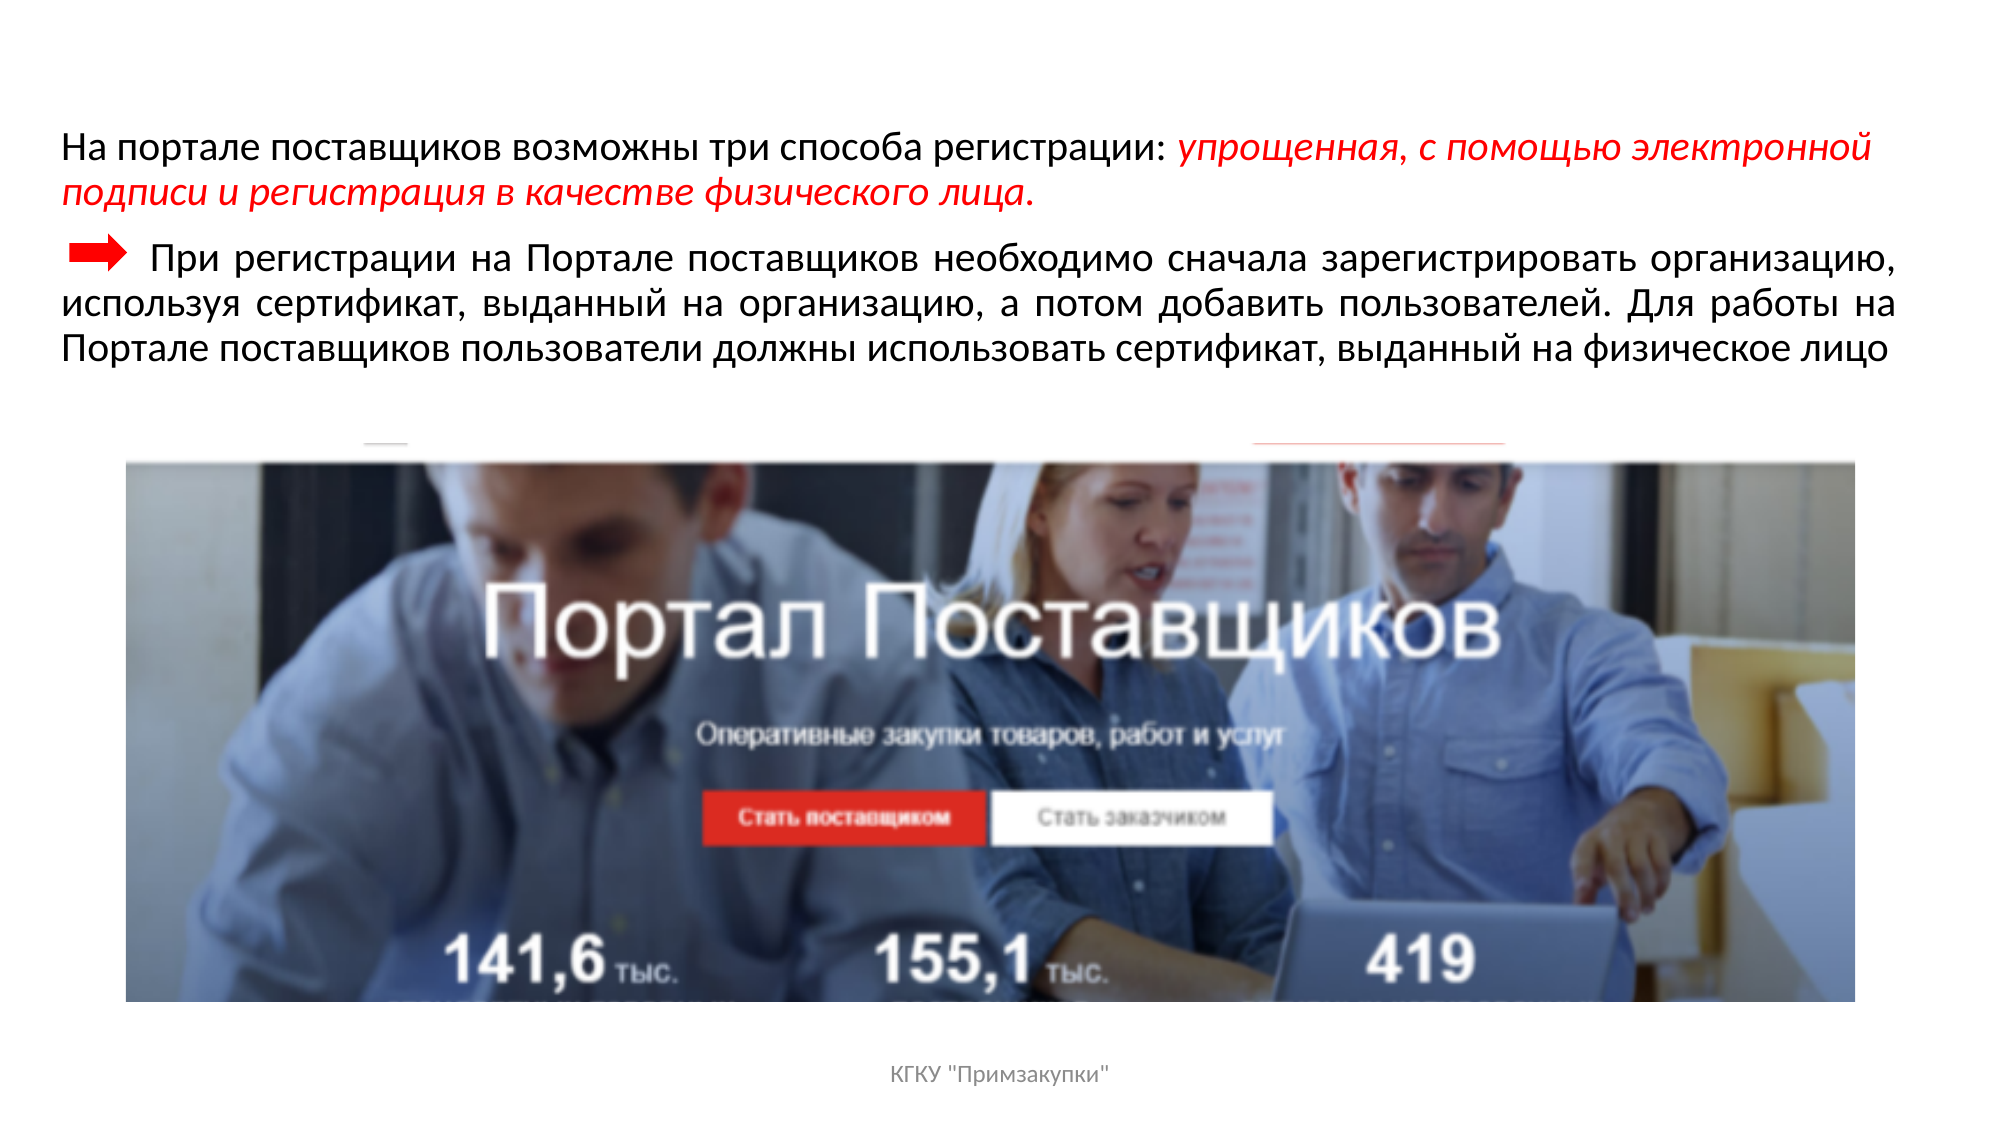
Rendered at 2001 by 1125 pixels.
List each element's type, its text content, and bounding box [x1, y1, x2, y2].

list На портале поставщиков возможны три способа регистрации: упрощенная, с помощью электронной подписи и регистрация в качестве физического лица. При регистрации на Портале поставщиков необходимо сначала зарегистрировать организацию, используя сертификат, выданный на организацию, а потом добавить пользователей. Для работы на Портале поставщиков пользователи должны использовать сертификат, выданный на физическое лицо [46, 116, 1913, 444]
picture [125, 443, 1856, 1002]
text_box [69, 233, 128, 272]
footer КГКУ "Примзакупки" [662, 1042, 1338, 1103]
